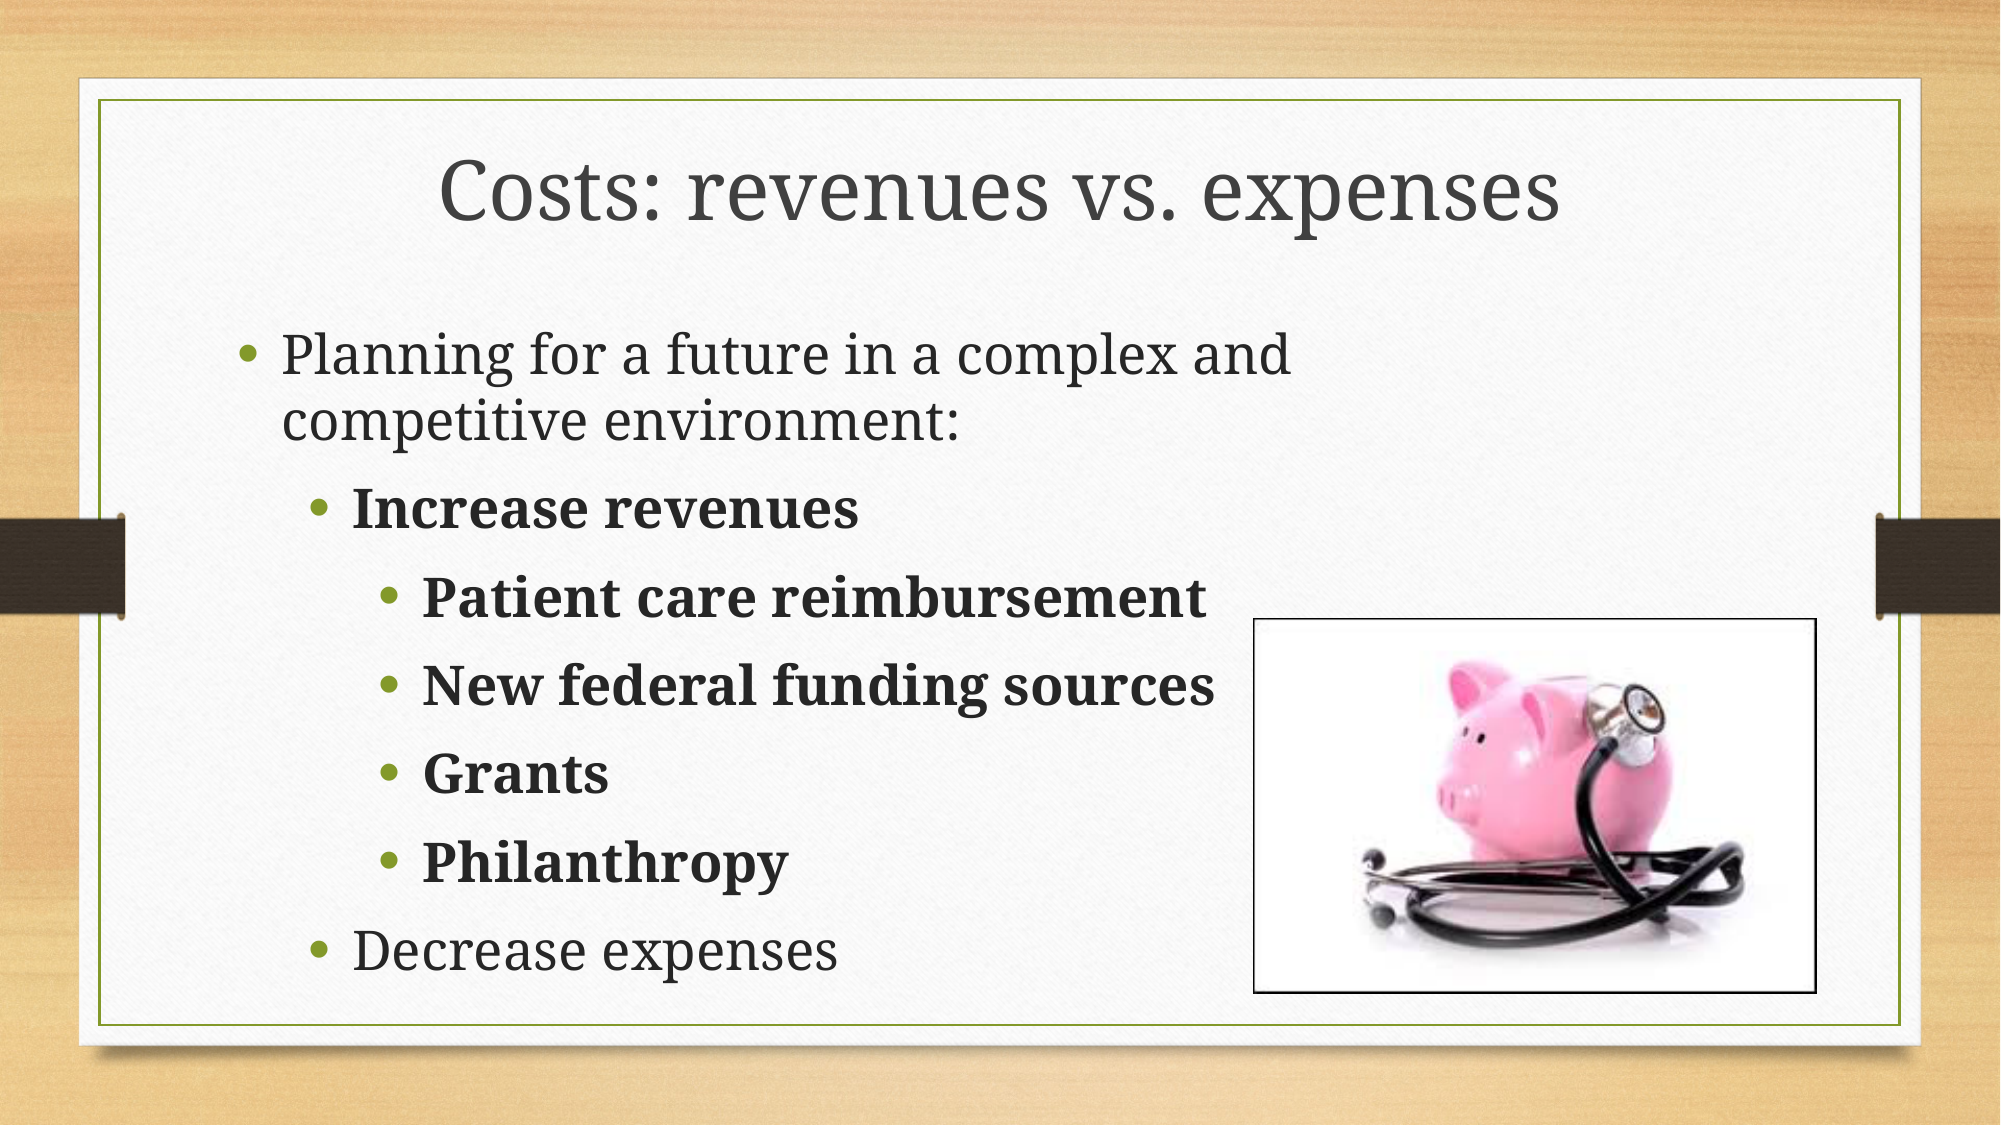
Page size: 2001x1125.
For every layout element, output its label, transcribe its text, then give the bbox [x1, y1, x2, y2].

list Planning for a future in a complex and competitive environment: Increase revenues Patient care reimbursement New federal funding sources Grants Philanthropy Decrease expenses [222, 312, 1600, 994]
picture [0, 0, 2001, 1125]
title Costs: revenues vs. expenses [375, 112, 1625, 263]
